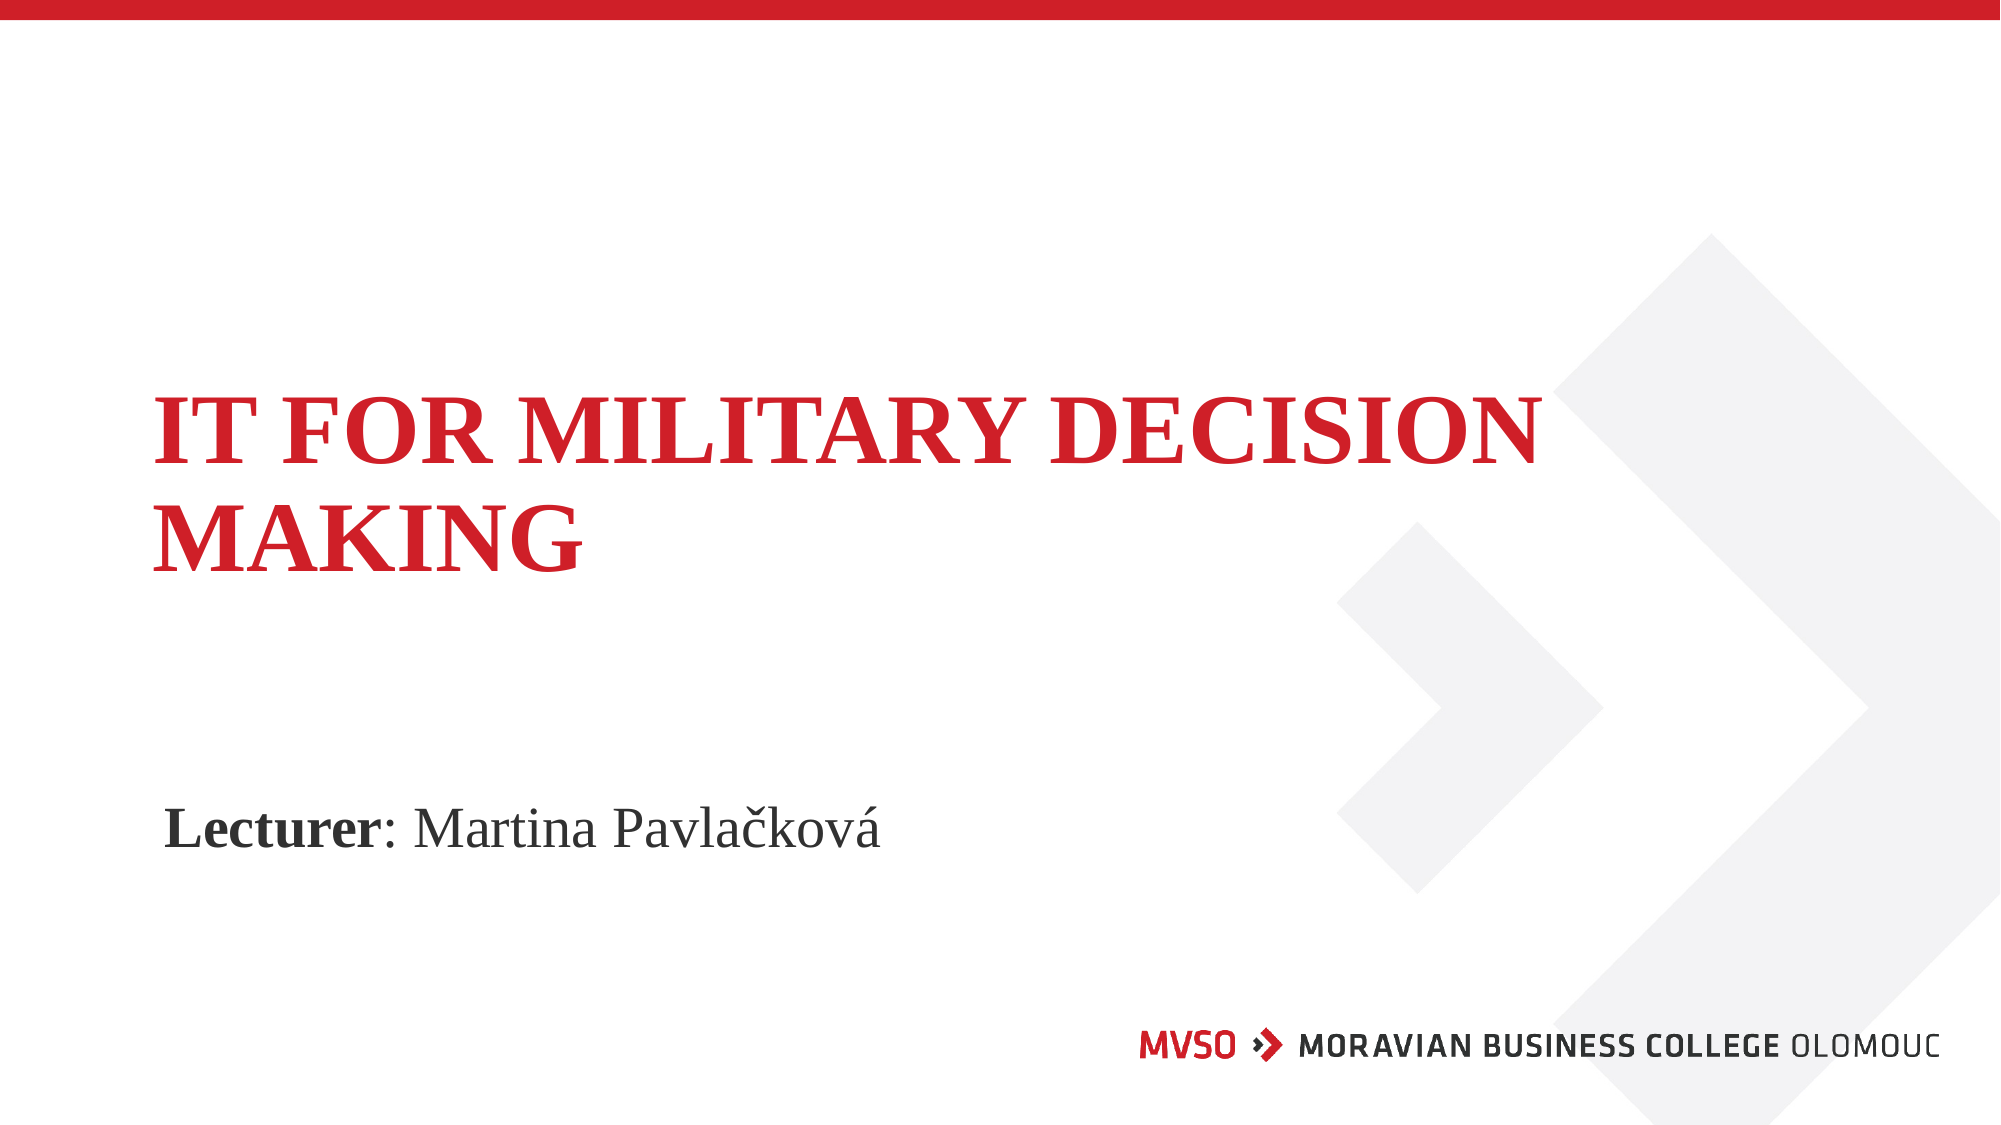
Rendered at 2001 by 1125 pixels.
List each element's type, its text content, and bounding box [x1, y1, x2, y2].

picture [1140, 233, 2001, 1125]
subtitle Lecturer: Martina Pavlačková [137, 781, 1863, 916]
title IT for Military Decision Making [137, 209, 1863, 601]
